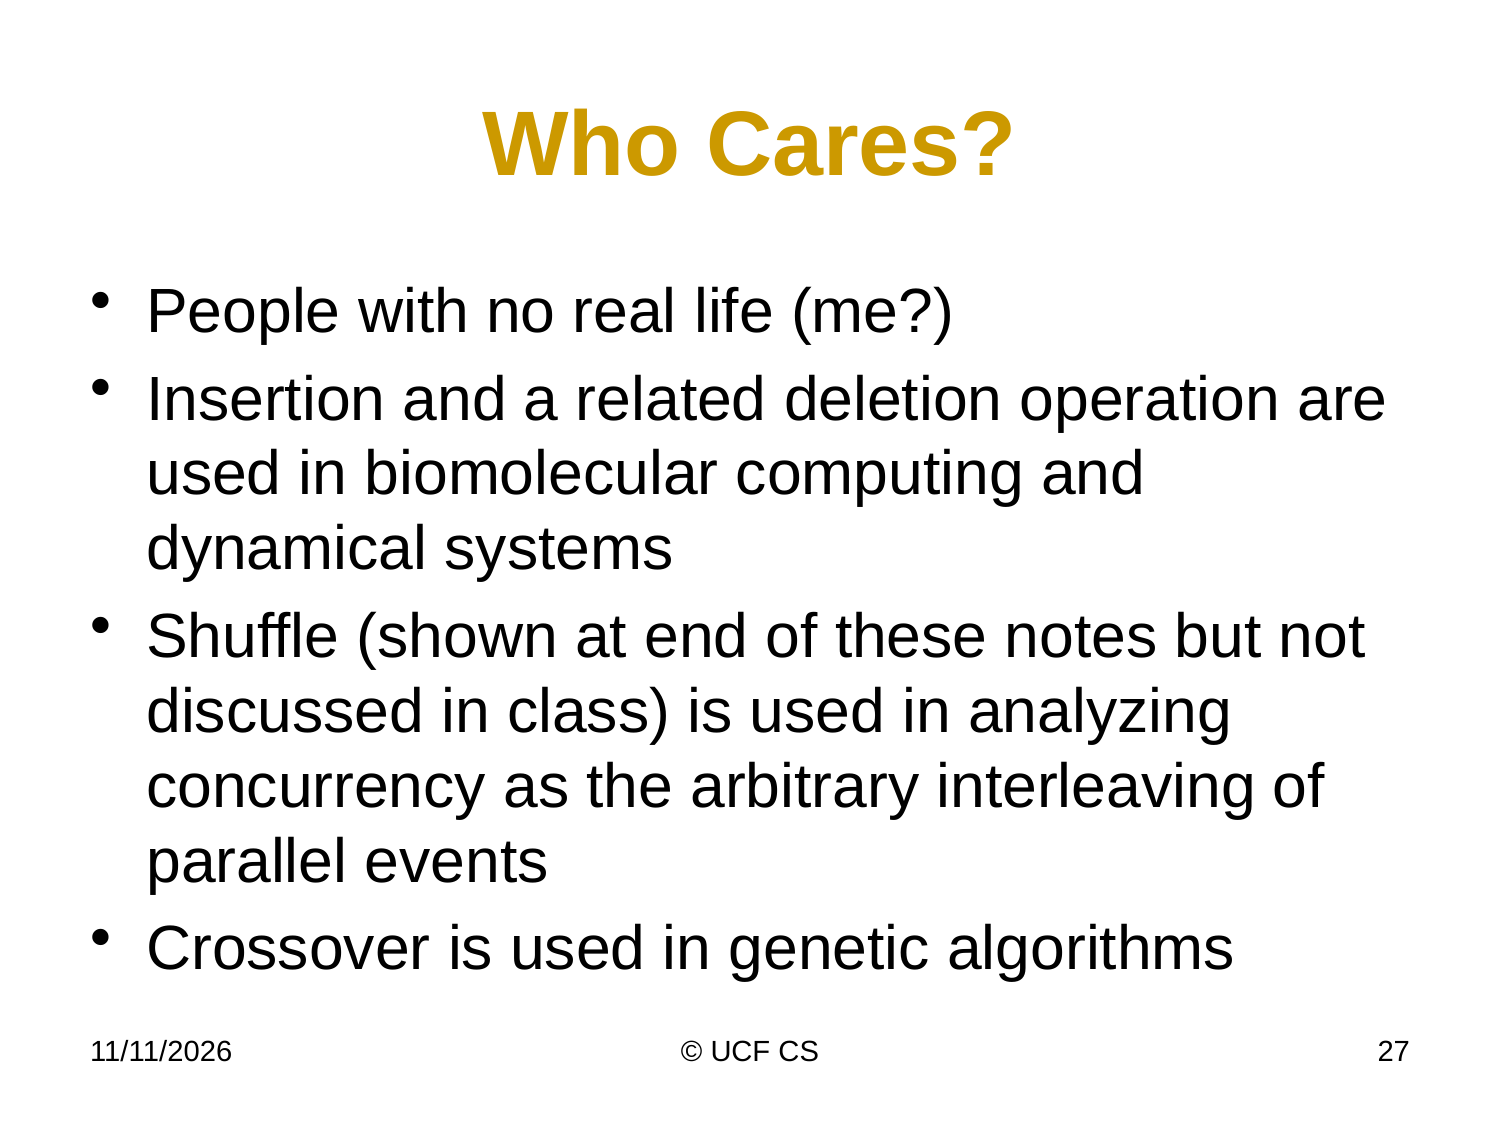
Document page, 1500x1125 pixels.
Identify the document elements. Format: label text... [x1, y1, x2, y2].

title Who Cares? [75, 45, 1425, 233]
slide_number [74, 1024, 426, 1103]
slide_number 27 [1074, 1024, 1426, 1103]
list People with no real life (me?) Insertion and a related deletion operation are used in biomolecular computing and dynamical systems Shuffle (shown at end of these notes but not discussed in class) is used in analyzing concurrency as the arbitrary interleaving of parallel events Crossover is used in genetic algorithms [75, 262, 1425, 1005]
footer © UCF CS [512, 1024, 988, 1103]
